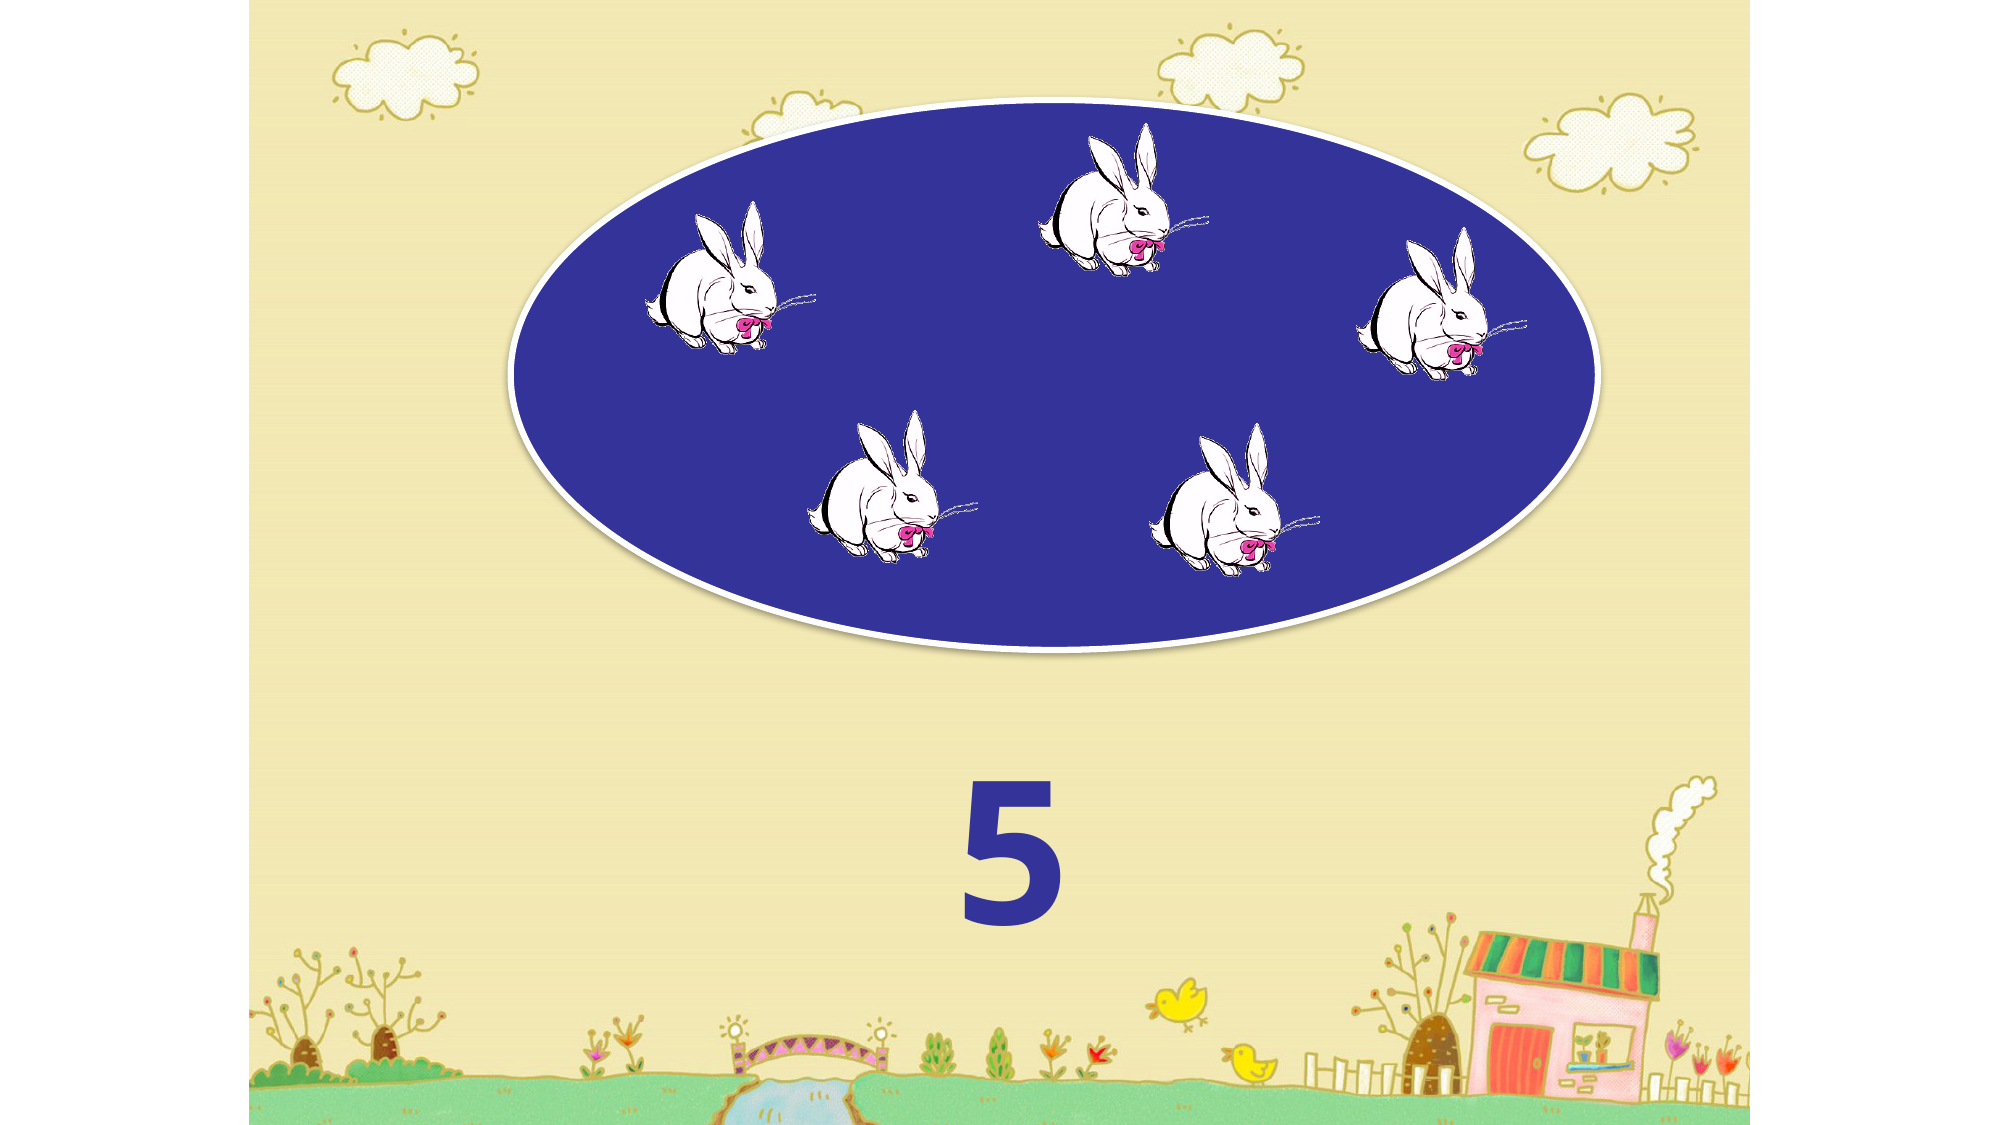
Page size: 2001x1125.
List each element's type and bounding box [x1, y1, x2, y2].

picture [249, 0, 1751, 1125]
